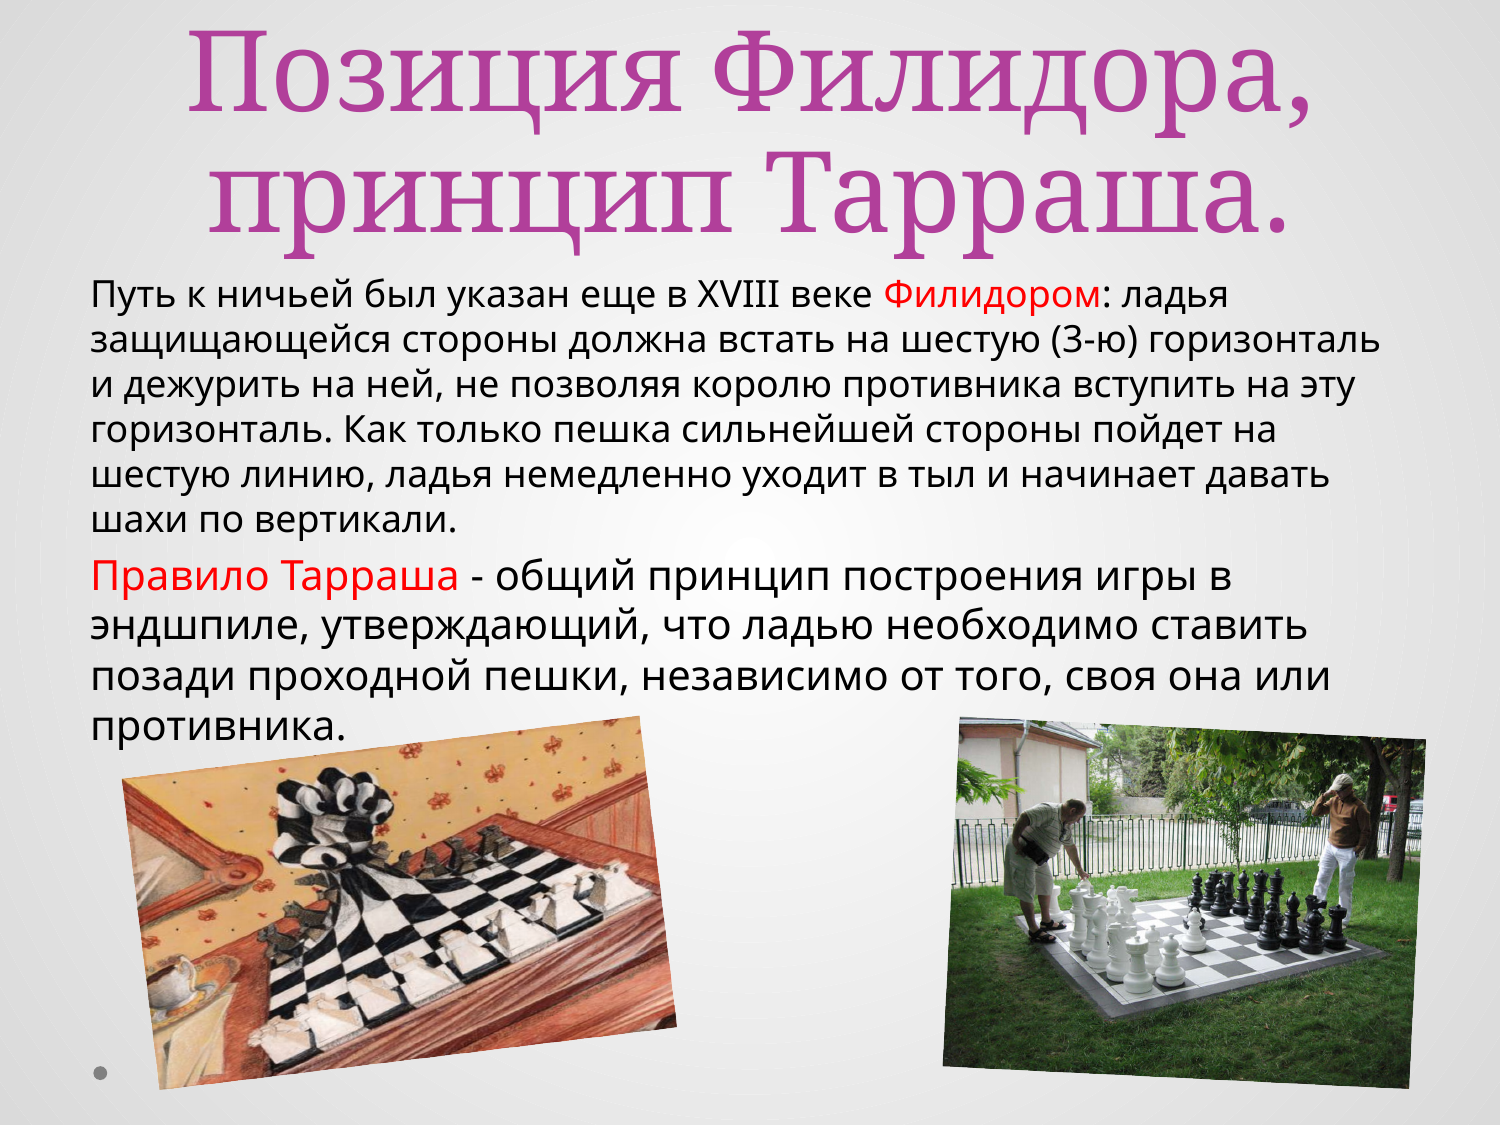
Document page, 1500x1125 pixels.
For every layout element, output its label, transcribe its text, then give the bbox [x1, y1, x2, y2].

list Путь к ничьей был указан еще в XVIII веке Филидором: ладья защищающейся стороны должна встать на шестую (3-ю) горизонталь и дежурить на ней, не позволяя королю противника вступить на эту горизонталь. Как только пешка сильнейшей стороны пойдет на шестую линию, ладья немедленно уходит в тыл и начинает давать шахи по вертикали. Правило Тарраша - общий принцип построения игры в эндшпиле, утверждающий, что ладью необходимо ставить позади проходной пешки, независимо от того, своя она или противника. [75, 262, 1425, 1005]
picture [122, 716, 676, 1090]
title Позиция Филидора, принцип Тарраша. [75, 0, 1425, 262]
picture [943, 717, 1426, 1089]
